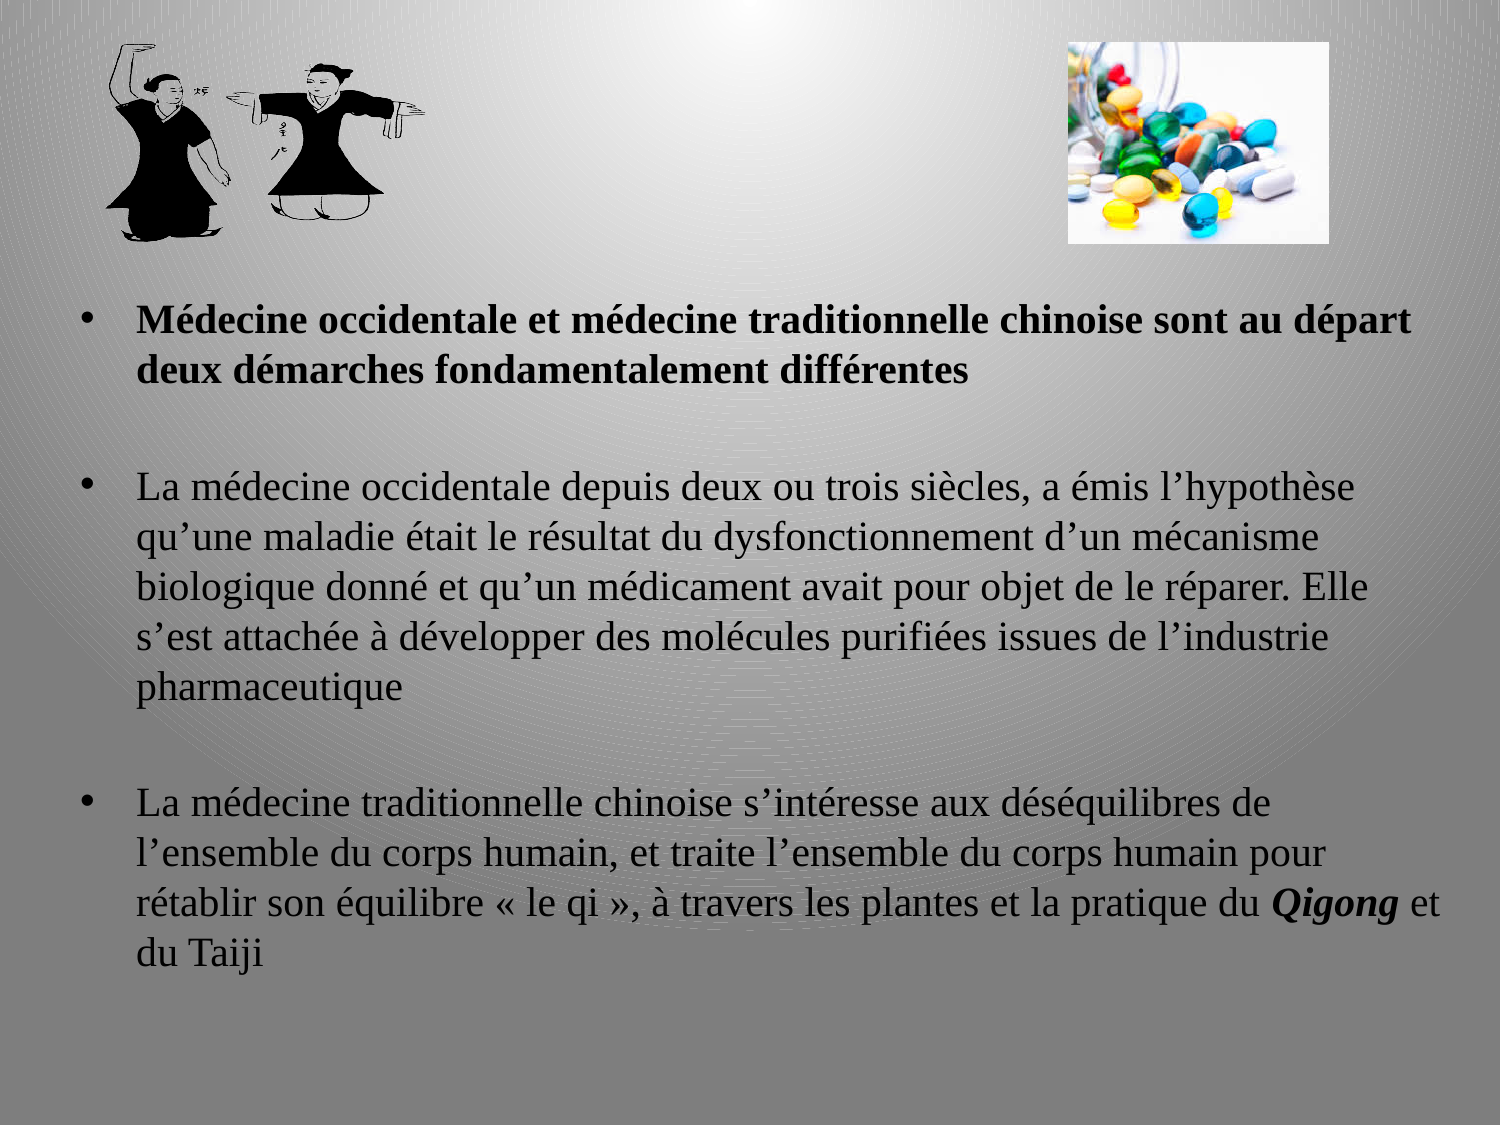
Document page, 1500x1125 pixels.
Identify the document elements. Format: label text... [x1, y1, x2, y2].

list Médecine occidentale et médecine traditionnelle chinoise sont au départ deux démarches fondamentalement différentes La médecine occidentale depuis deux ou trois siècles, a émis l’hypothèse qu’une maladie était le résultat du dysfonctionnement d’un mécanisme biologique donné et qu’un médicament avait pour objet de le réparer. Elle s’est attachée à développer des molécules purifiées issues de l’industrie pharmaceutique La médecine traditionnelle chinoise s’intéresse aux déséquilibres de l’ensemble du corps humain, et traite l’ensemble du corps humain pour rétablir son équilibre « le qi », à travers les plantes et la pratique du Qigong et du Taiji [64, 66, 1459, 1036]
picture [52, 42, 432, 244]
picture [1068, 42, 1329, 244]
